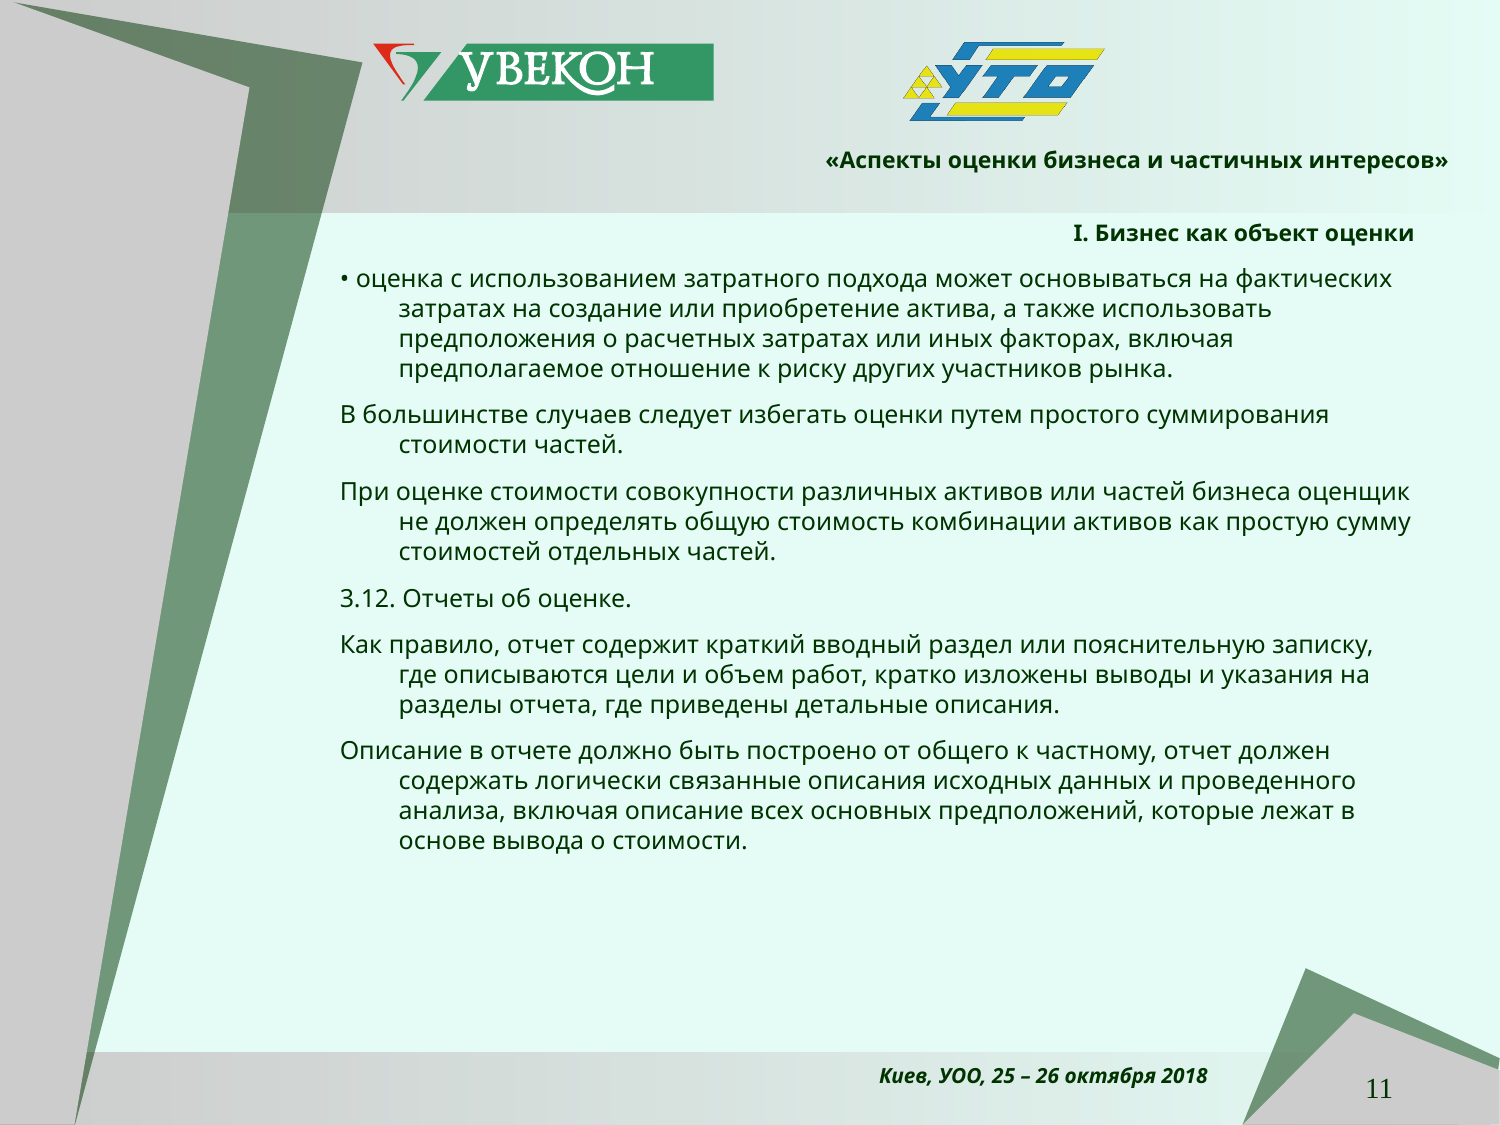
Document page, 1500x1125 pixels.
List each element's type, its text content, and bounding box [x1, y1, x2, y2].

list I. Бизнес как объект оценки • оценка с использованием затратного подхода может основываться на фактических затратах на создание или приобретение актива, а также использовать предположения о расчетных затратах или иных факторах, включая предполагаемое отношение к риску других участников рынка. В большинстве случаев следует избегать оценки путем простого суммирования стоимости частей. При оценке стоимости совокупности различных активов или частей бизнеса оценщик не должен определять общую стоимость комбинации активов как простую сумму стоимостей отдельных частей. 3.12. Отчеты об оценке. Как правило, отчет содержит краткий вводный раздел или пояснительную записку, где описываются цели и объем работ, кратко изложены выводы и указания на разделы отчета, где приведены детальные описания. Описание в отчете должно быть построено от общего к частному, отчет должен содержать логически связанные описания исходных данных и проведенного анализа, включая описание всех основных предположений, которые лежат в основе вывода о стоимости. [324, 210, 1430, 1032]
title «Аспекты оценки бизнеса и частичных интересов» [632, 140, 1465, 181]
text_box Киев, УОО, 25 – 26 октября 2018 [525, 1051, 1223, 1096]
slide_number 11 [1299, 1052, 1459, 1122]
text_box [371, 42, 716, 103]
picture [903, 42, 1105, 121]
